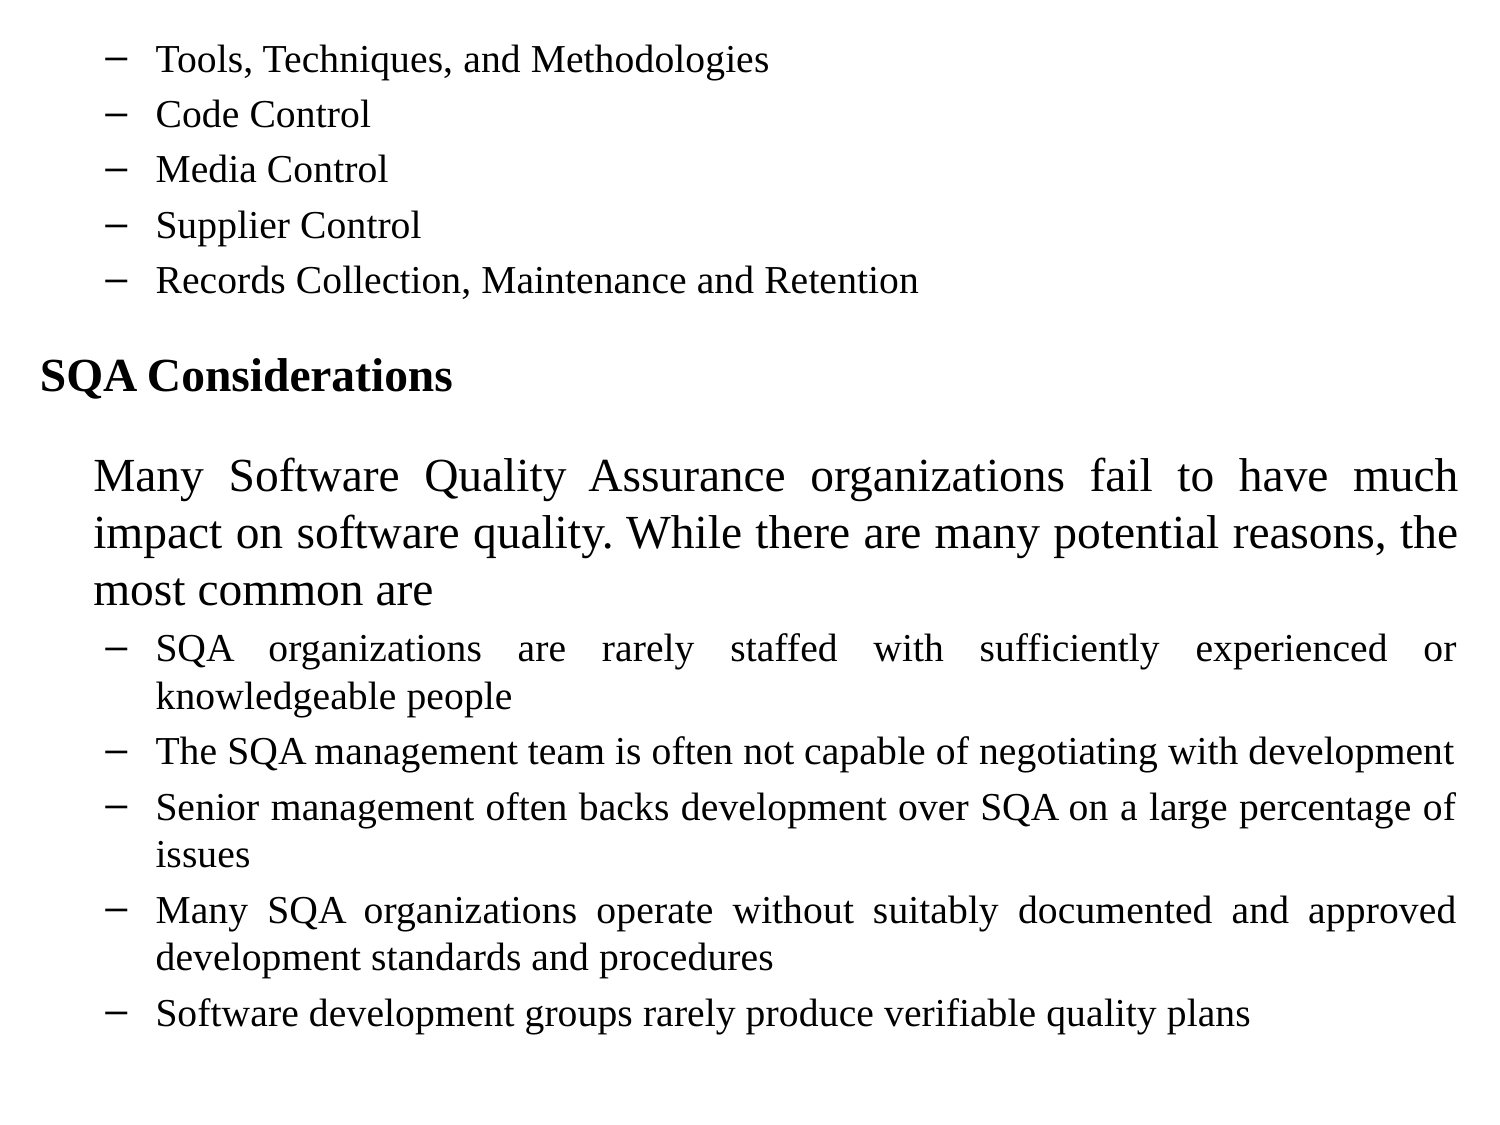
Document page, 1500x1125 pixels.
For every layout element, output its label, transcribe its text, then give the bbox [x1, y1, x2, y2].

list Tools, Techniques, and Methodologies Code Control Media Control Supplier Control Records Collection, Maintenance and Retention SQA Considerations Many Software Quality Assurance organizations fail to have much impact on software quality. While there are many potential reasons, the most common are SQA organizations are rarely staffed with sufficiently experienced or knowledgeable people The SQA management team is often not capable of negotiating with development Senior management often backs development over SQA on a large percentage of issues Many SQA organizations operate without suitably documented and approved development standards and procedures Software development groups rarely produce verifiable quality plans [24, 24, 1475, 1100]
